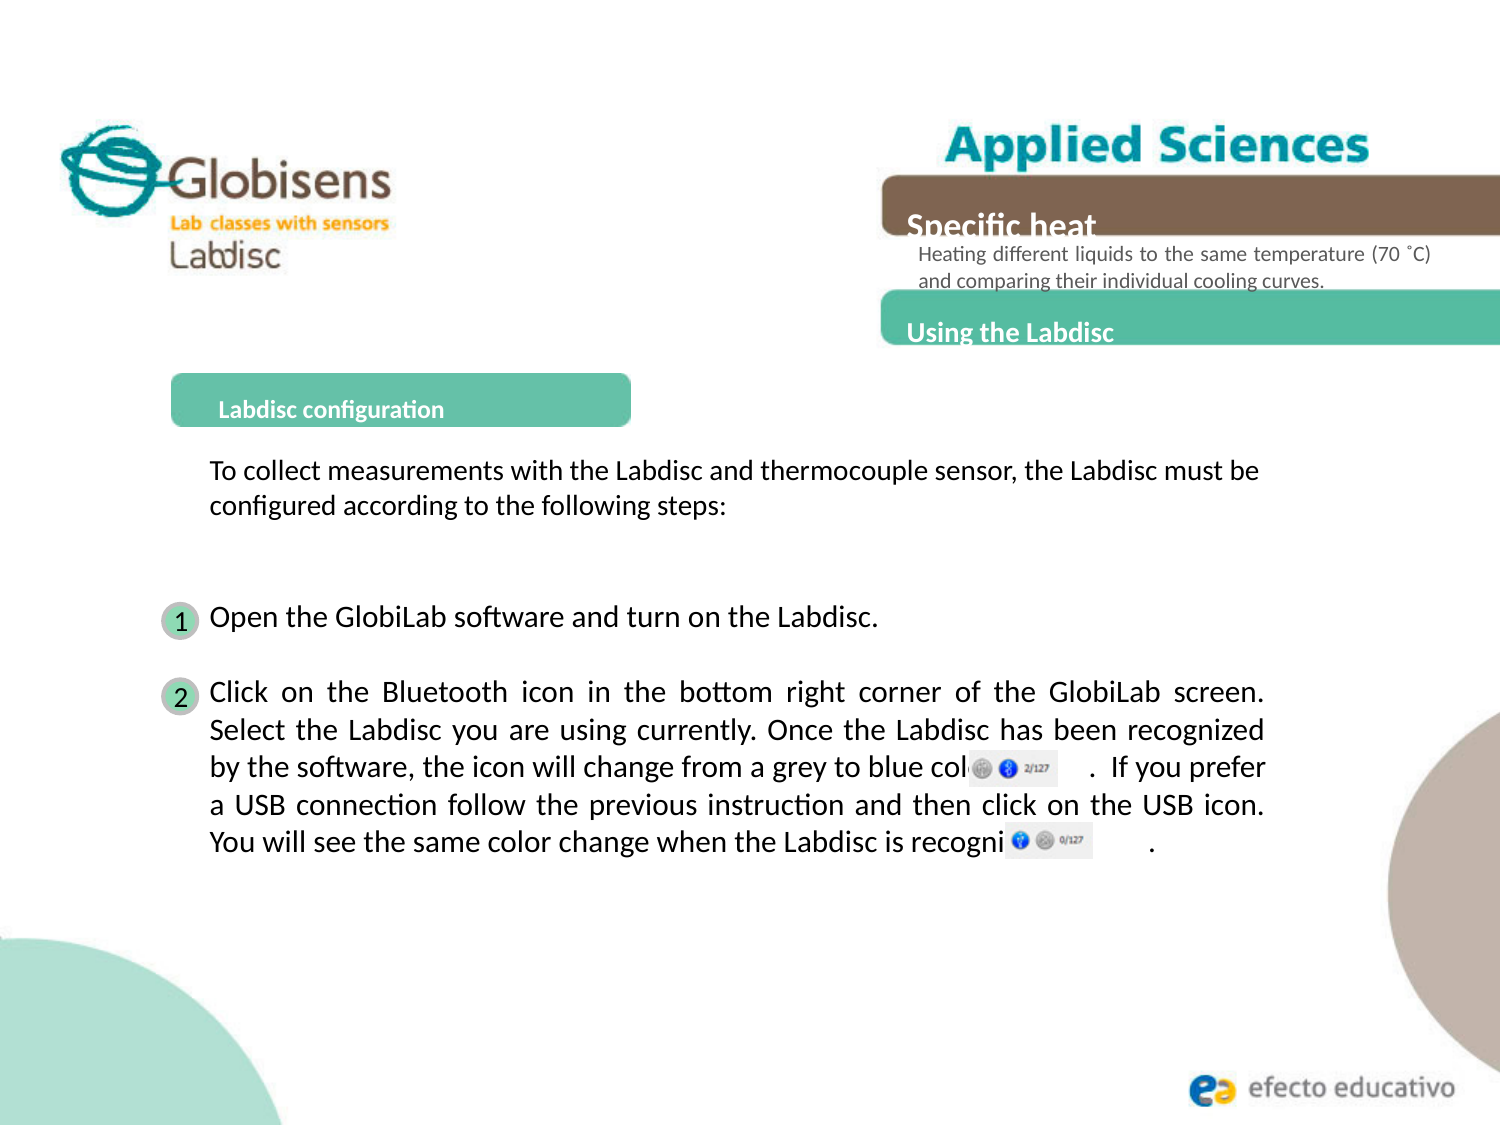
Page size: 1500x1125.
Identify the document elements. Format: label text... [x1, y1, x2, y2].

text_box Labdisc configuration [203, 385, 668, 445]
picture [0, 0, 1500, 1125]
text_box Using the Labdisc [891, 305, 1500, 374]
text_box Specific heat [891, 187, 1500, 256]
text_box 2 [158, 671, 204, 721]
text_box To collect measurements with the Labdisc and thermocouple sensor, the Labdisc must be configured according to the following steps: Open the GlobiLab software and turn on the Labdisc. Click on the Bluetooth icon in the bottom right corner of the GlobiLab screen. Select the Labdisc you are using currently. Once the Labdisc has been recognized by the software, the icon will change from a grey to blue color . If you prefer a USB connection follow the previous instruction and then click on the USB icon. You will see the same color change when the Labdisc is recognized . [194, 444, 1282, 904]
text_box Heating different liquids to the same temperature (70 ˚C) and comparing their individual cooling curves. [903, 232, 1447, 300]
text_box 1 [158, 594, 204, 645]
